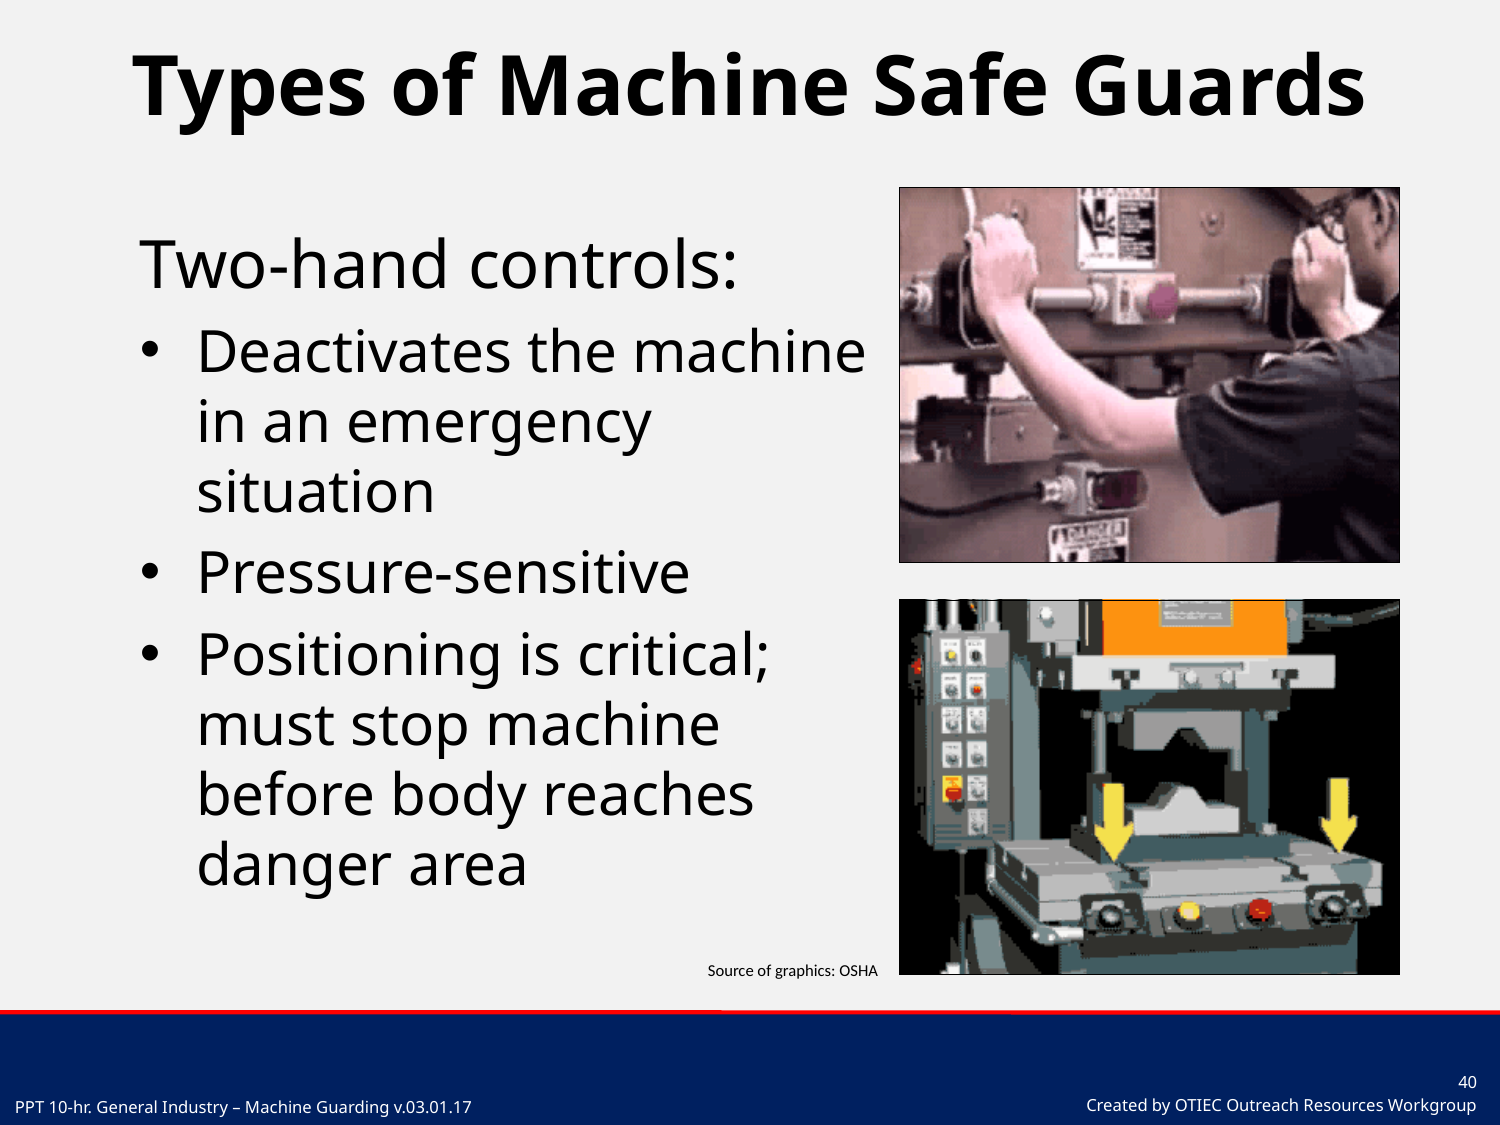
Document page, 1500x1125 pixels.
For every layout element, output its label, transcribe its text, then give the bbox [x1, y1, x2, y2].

list Two-hand controls: Deactivates the machine in an emergency situation Pressure-sensitive Positioning is critical; must stop machine before body reaches danger area [125, 214, 894, 878]
text_box Source of graphics: OSHA [655, 952, 894, 998]
picture [899, 599, 1401, 976]
picture [899, 187, 1401, 563]
title Types of Machine Safe Guards [75, 24, 1425, 213]
